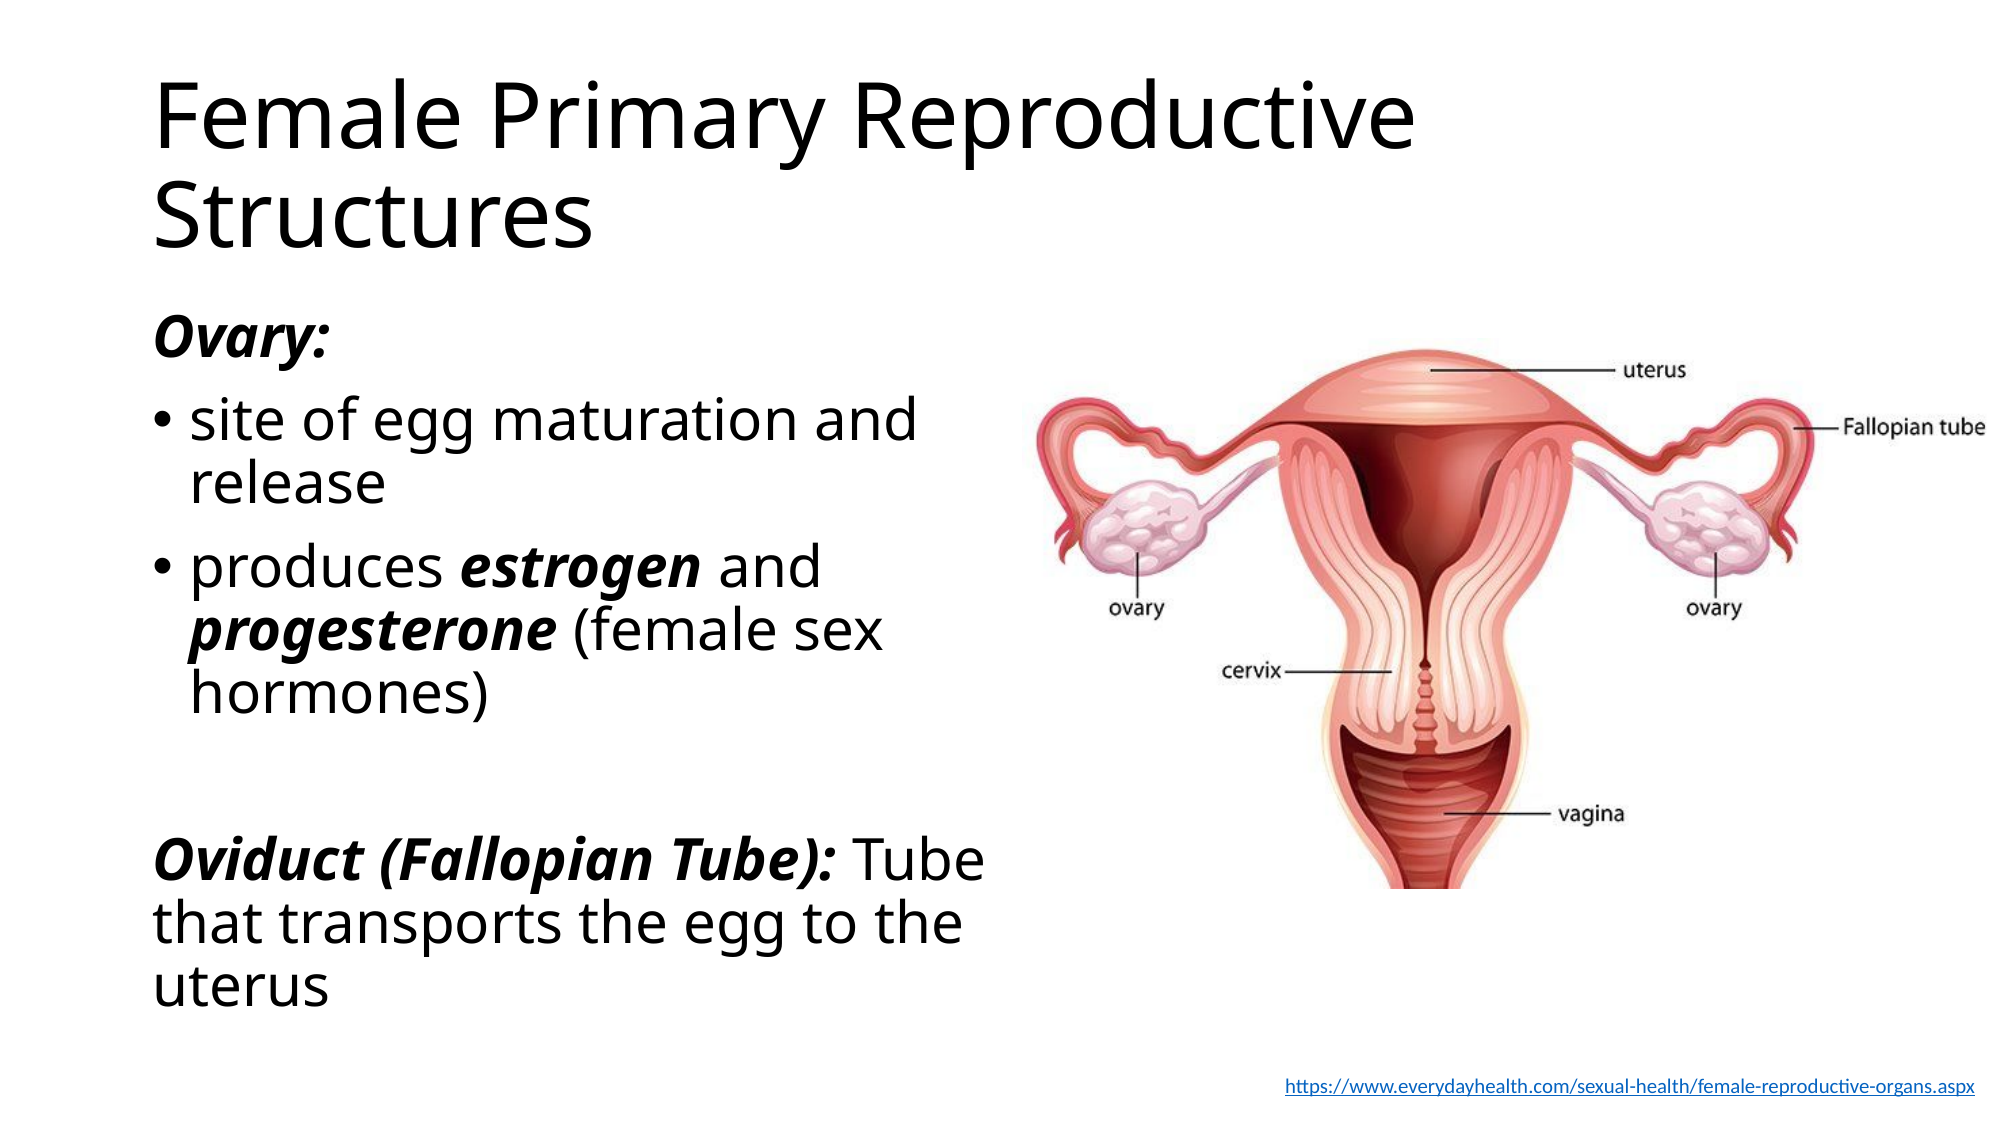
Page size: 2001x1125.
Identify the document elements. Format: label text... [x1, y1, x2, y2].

list Ovary: site of egg maturation and release produces estrogen and progesterone (female sex hormones) Oviduct (Fallopian Tube): Tube that transports the egg to the uterus [137, 299, 1035, 1093]
picture [1022, 338, 2000, 889]
text_box https://www.everydayhealth.com/sexual-health/female-reproductive-organs.aspx [1270, 1065, 2000, 1105]
title Female Primary Reproductive Structures [137, 59, 1863, 278]
